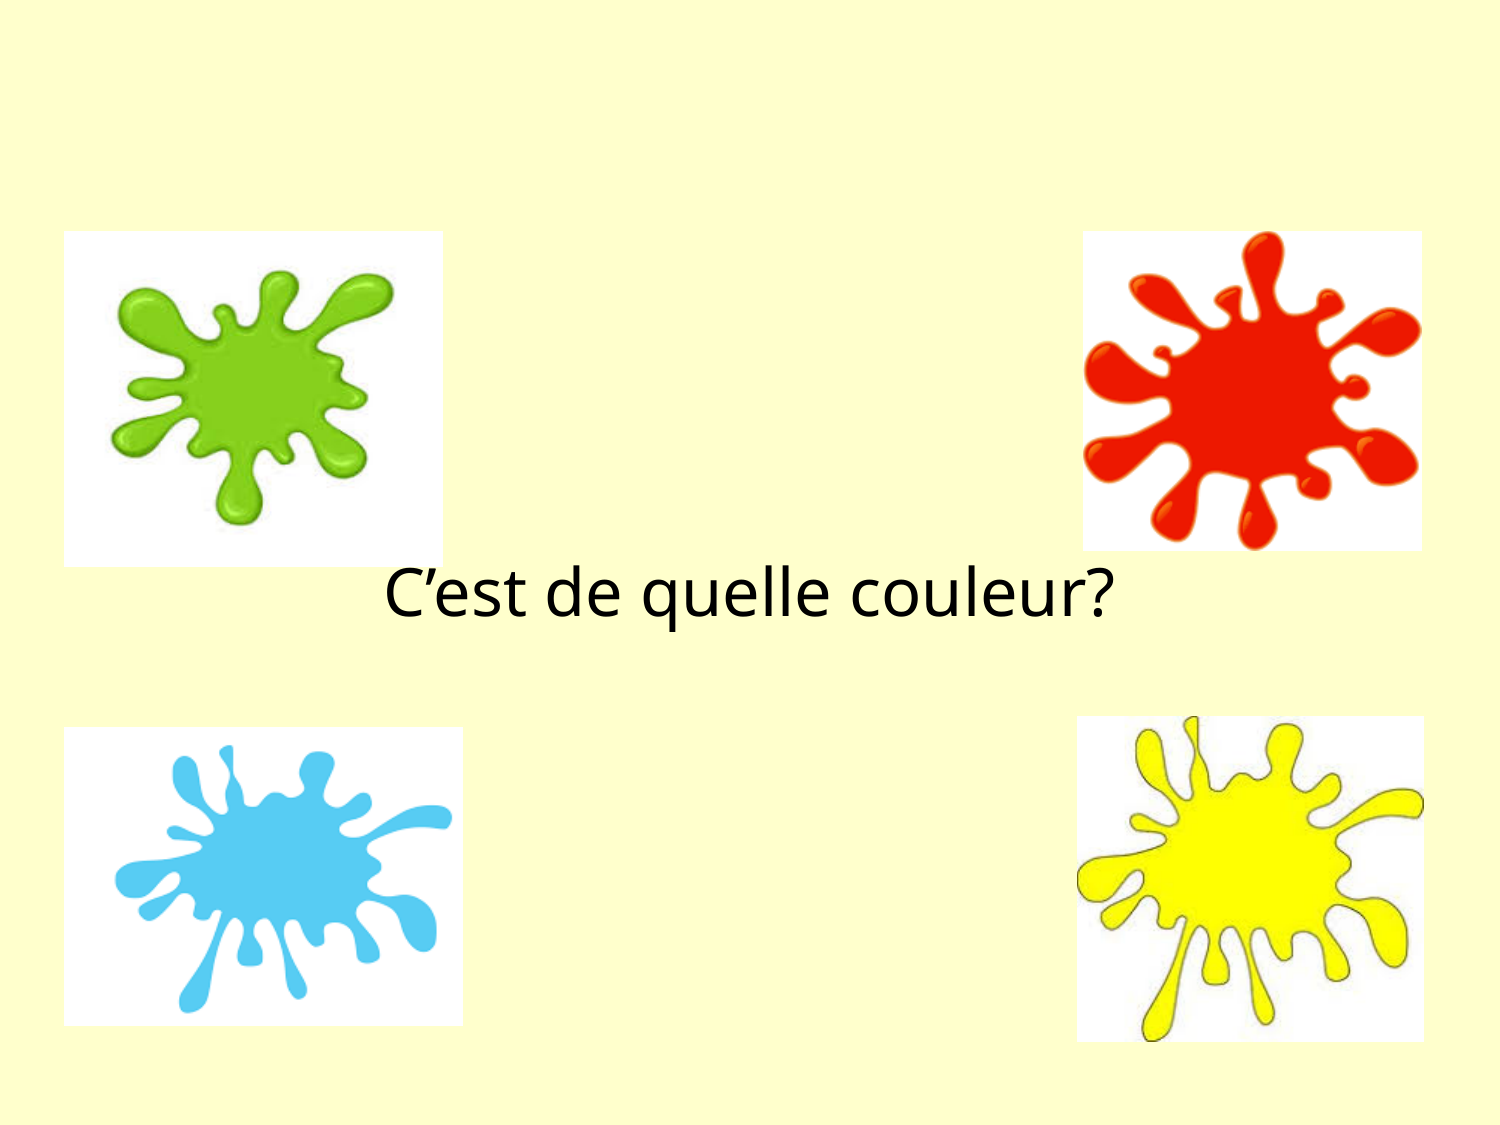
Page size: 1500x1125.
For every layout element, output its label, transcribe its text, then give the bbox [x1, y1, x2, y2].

picture [64, 231, 444, 567]
picture [1077, 715, 1424, 1043]
picture [1083, 231, 1422, 551]
picture [64, 727, 463, 1026]
list C’est de quelle couleur? [75, 262, 1425, 1005]
